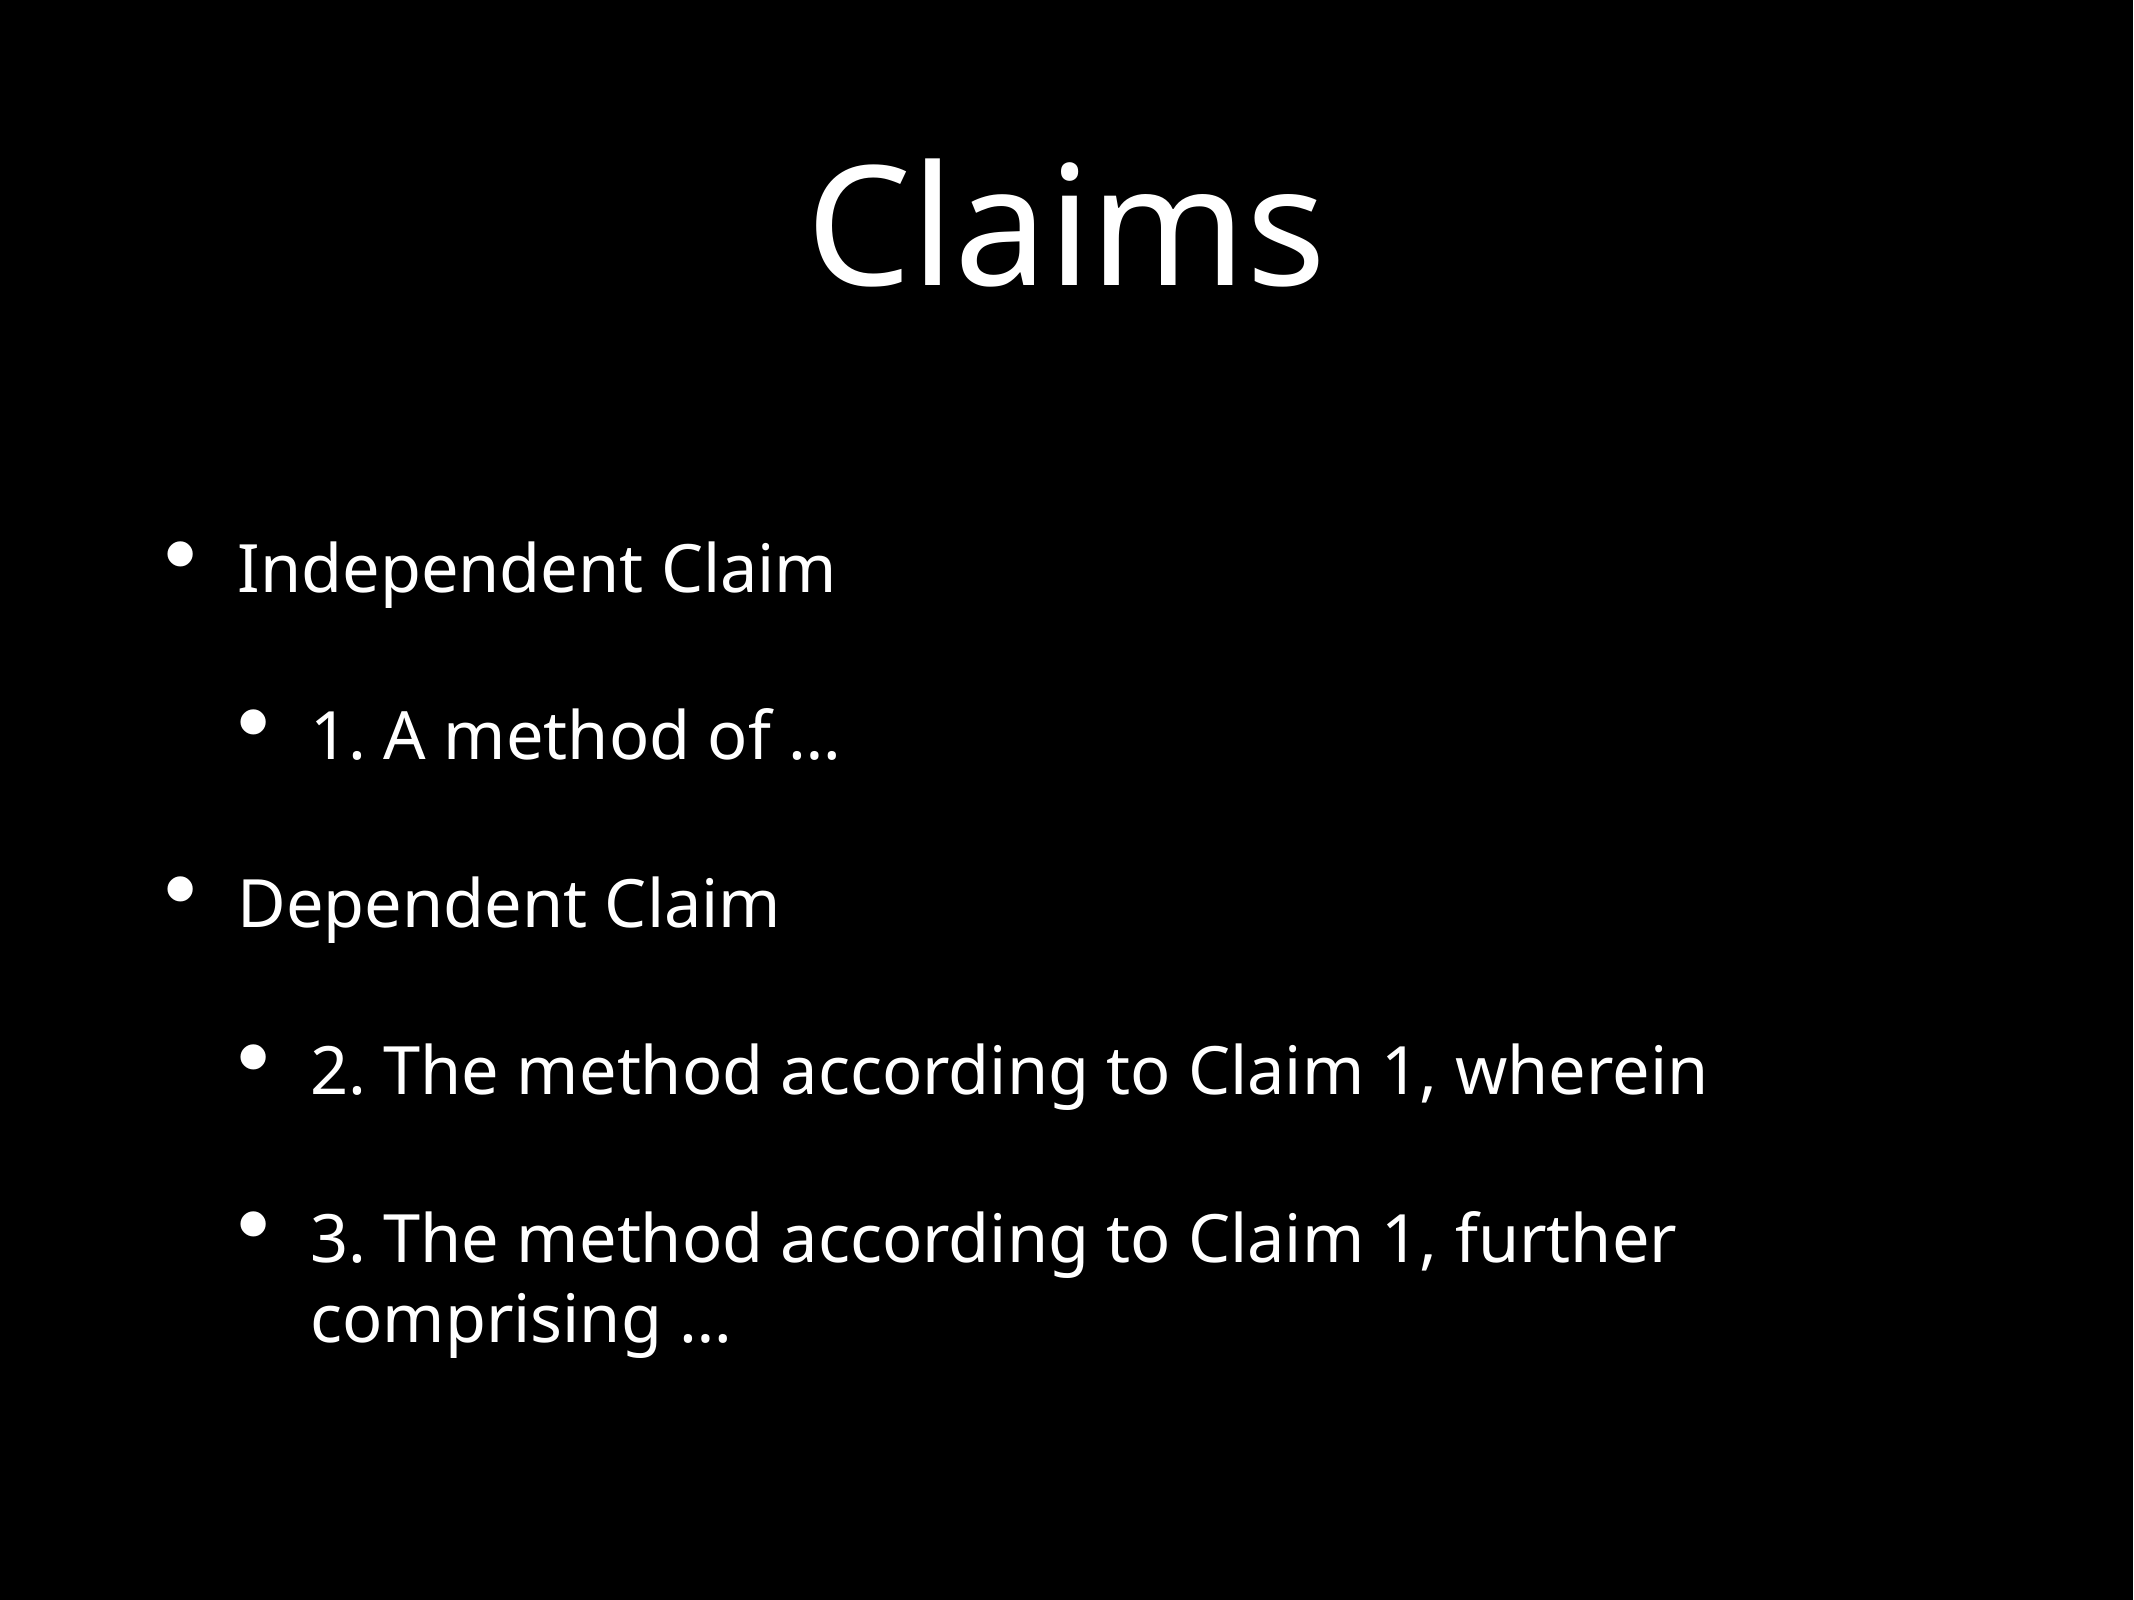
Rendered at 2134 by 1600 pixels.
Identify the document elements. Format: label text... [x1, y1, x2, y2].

title Claims [155, 41, 1978, 397]
list Independent Claim 1. A method of … Dependent Claim 2. The method according to Claim 1, wherein 3. The method according to Claim 1, further comprising … [155, 424, 1978, 1457]
